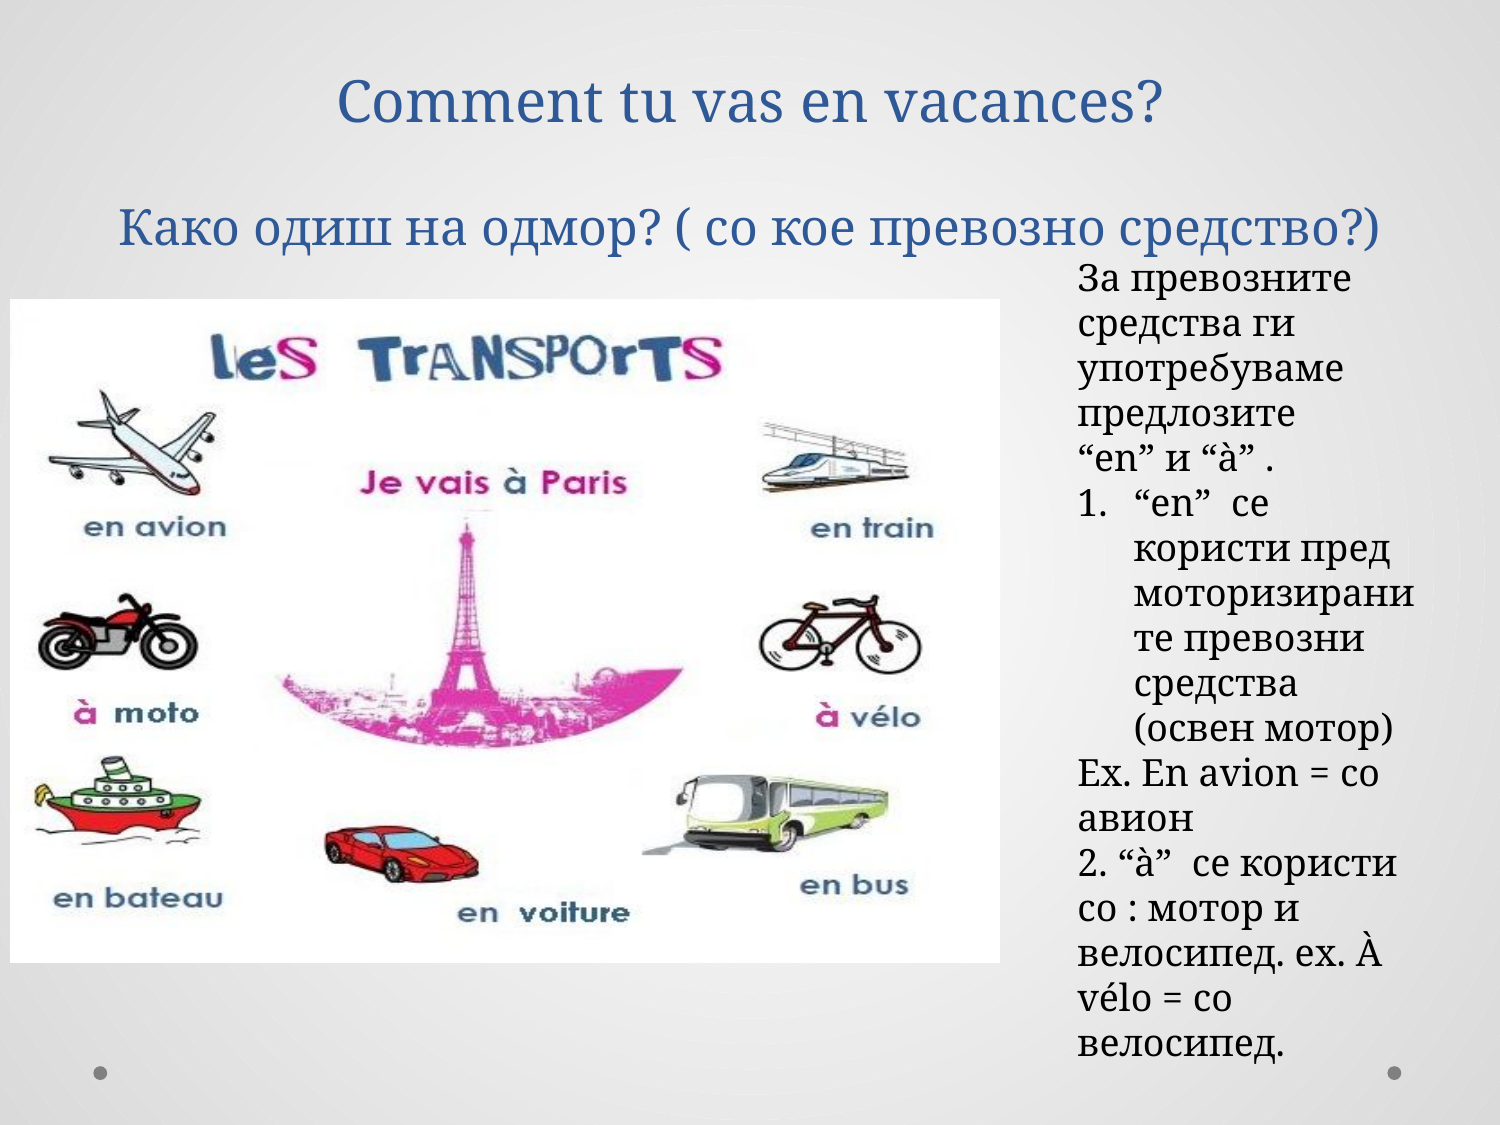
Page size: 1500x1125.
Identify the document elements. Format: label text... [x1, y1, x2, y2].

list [10, 299, 1000, 963]
text_box За превозните средства ги употребуваме предлозите “en” и “à” . “en” се користи пред моторизираните превозни средства (освен мотор) Ex. En avion = со авион 2. “à” се користи со : мотор и велосипед. еx. À vélo = со велосипед. [1062, 246, 1438, 1117]
title Comment tu vas en vacances? Како одиш на одмор? ( со кое превозно средство?) [75, 0, 1425, 263]
